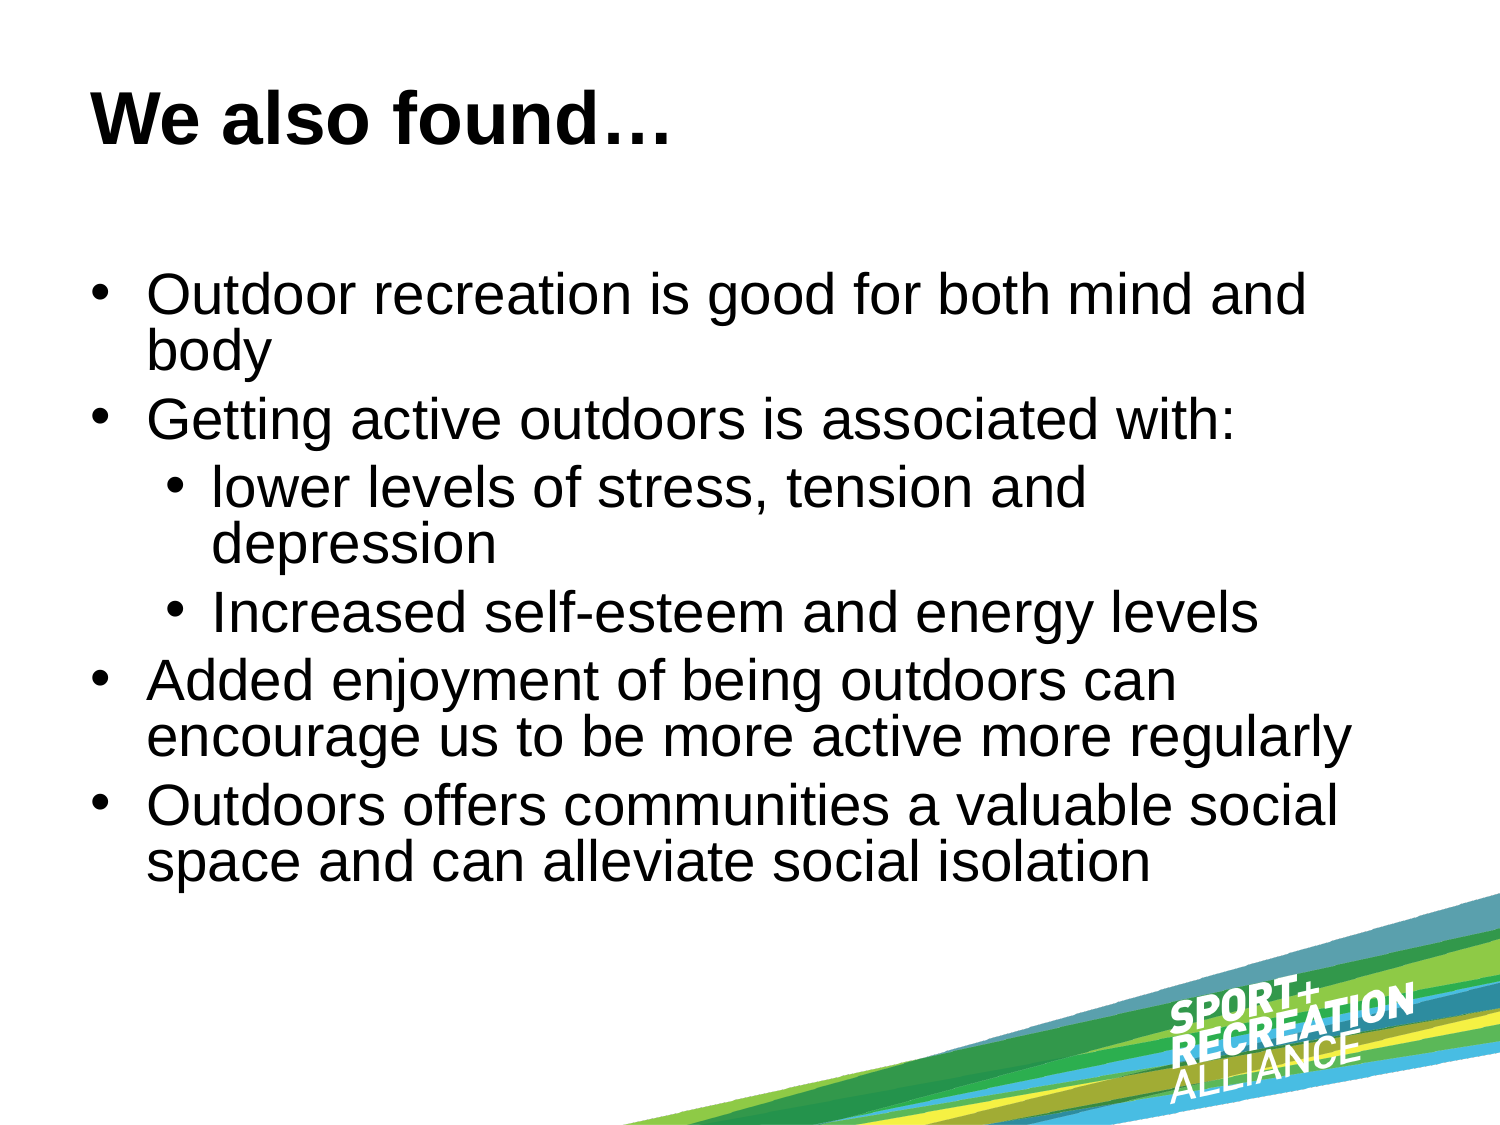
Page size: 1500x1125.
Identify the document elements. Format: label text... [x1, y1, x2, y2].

picture [0, 0, 1500, 1125]
list Outdoor recreation is good for both mind and body Getting active outdoors is associated with: lower levels of stress, tension and depression Increased self-esteem and energy levels Added enjoyment of being outdoors can encourage us to be more active more regularly Outdoors offers communities a valuable social space and can alleviate social isolation [75, 262, 1388, 1005]
title We also found… [75, 62, 1150, 200]
